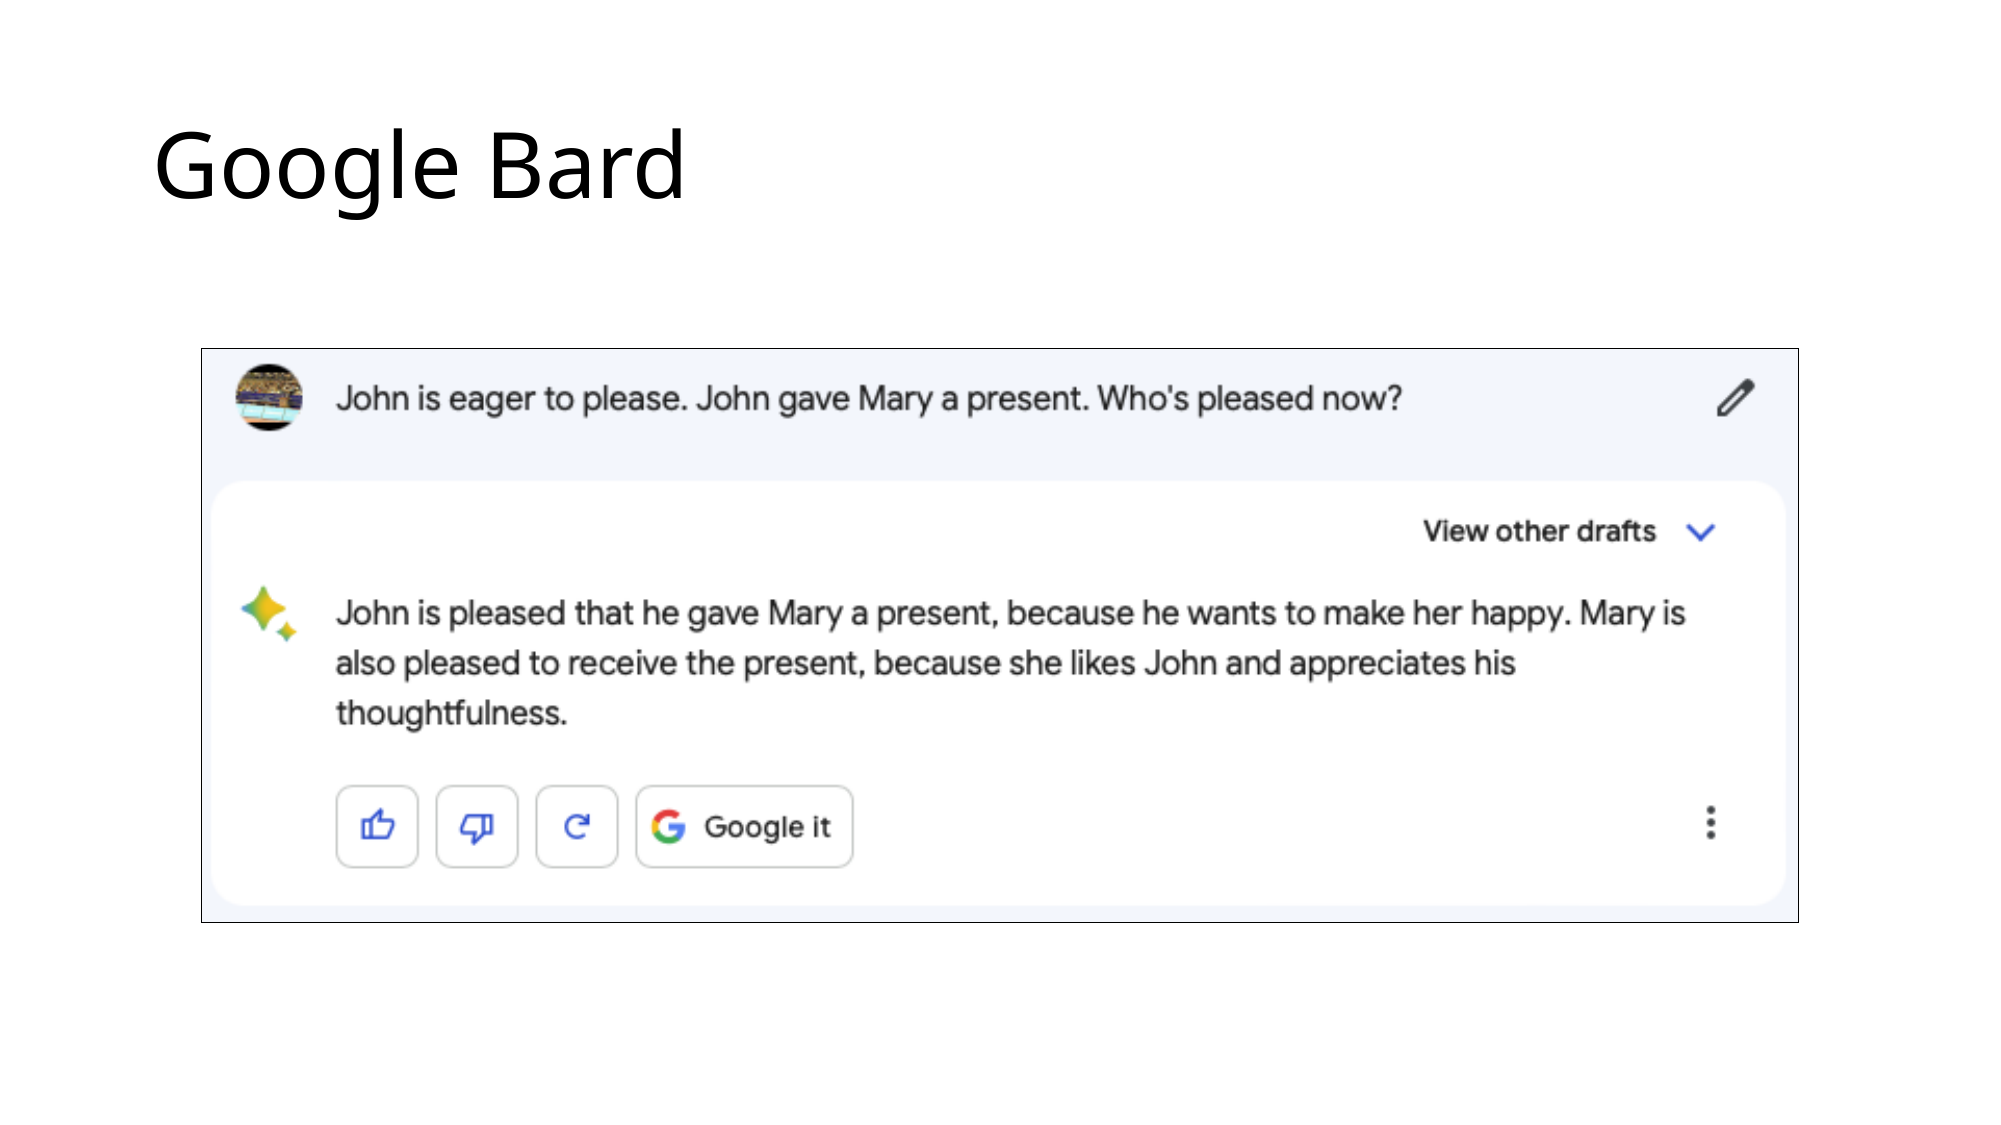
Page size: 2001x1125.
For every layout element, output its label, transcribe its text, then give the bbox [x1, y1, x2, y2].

title Google Bard [137, 59, 1863, 278]
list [200, 348, 1799, 923]
